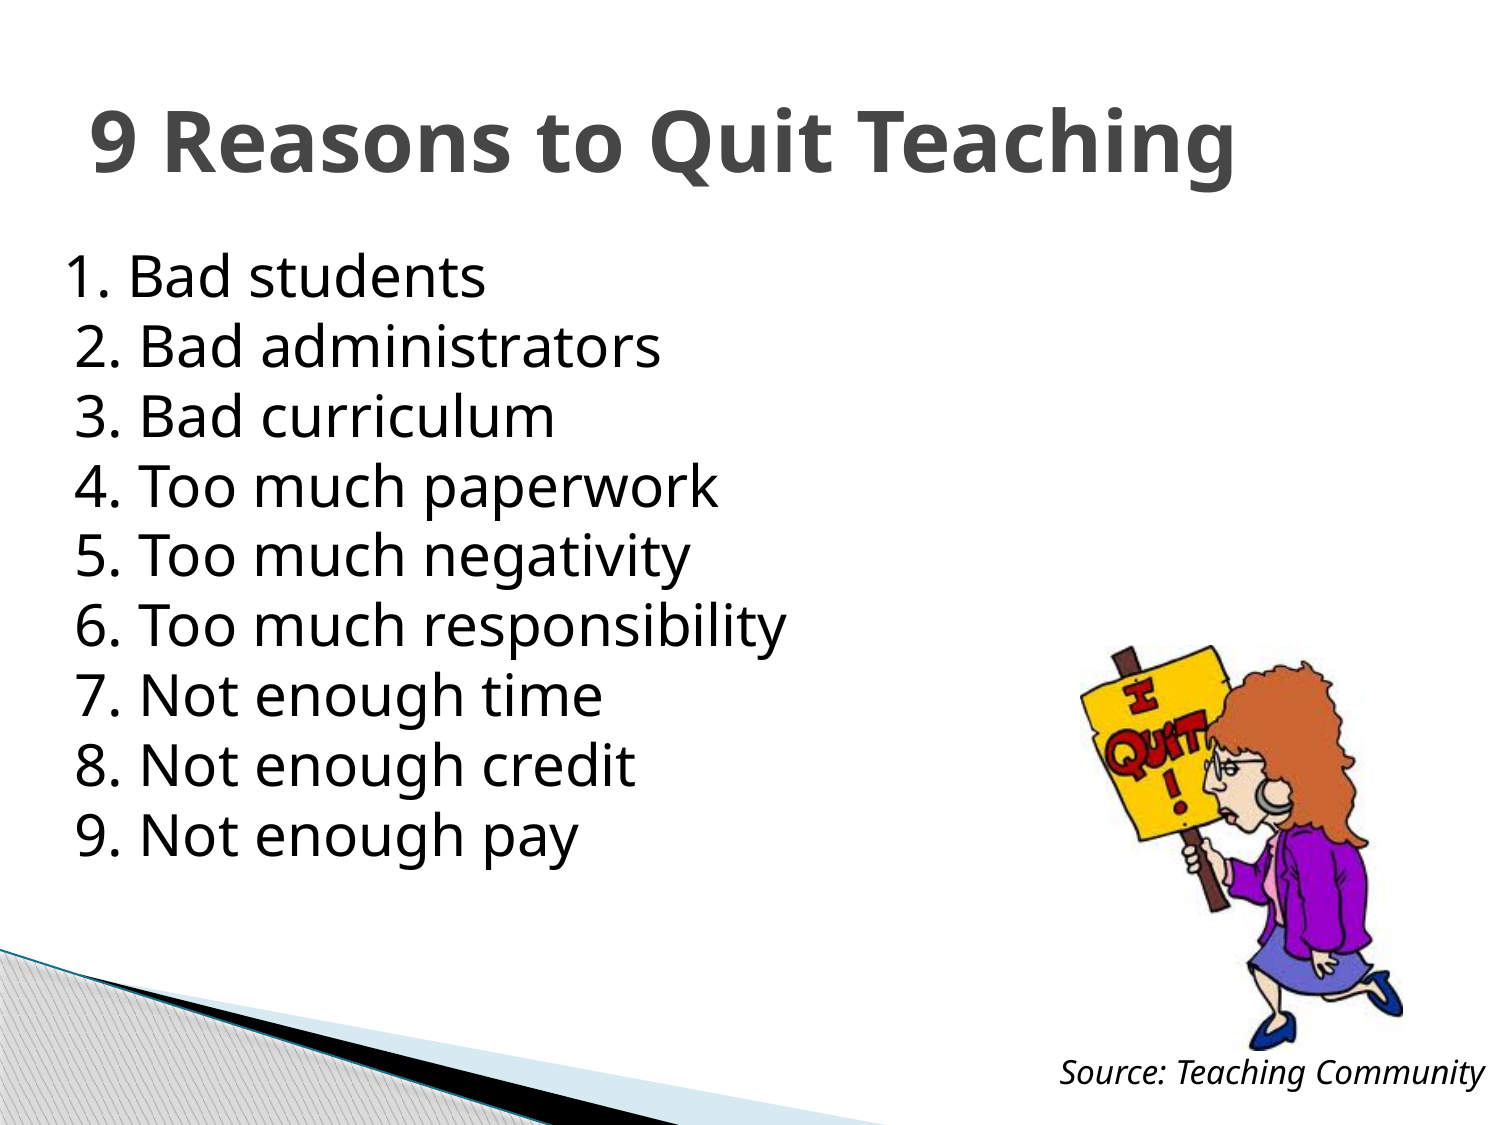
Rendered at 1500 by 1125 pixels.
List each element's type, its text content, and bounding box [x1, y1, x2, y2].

title 9 Reasons to Quit Teaching [75, 45, 1425, 233]
picture [1080, 644, 1403, 1051]
list 1. Bad students 2. Bad administrators 3. Bad curriculum 4. Too much paperwork 5. Too much negativity 6. Too much responsibility 7. Not enough time 8. Not enough credit 9. Not enough pay Source: Teaching Community [0, 231, 1500, 1125]
